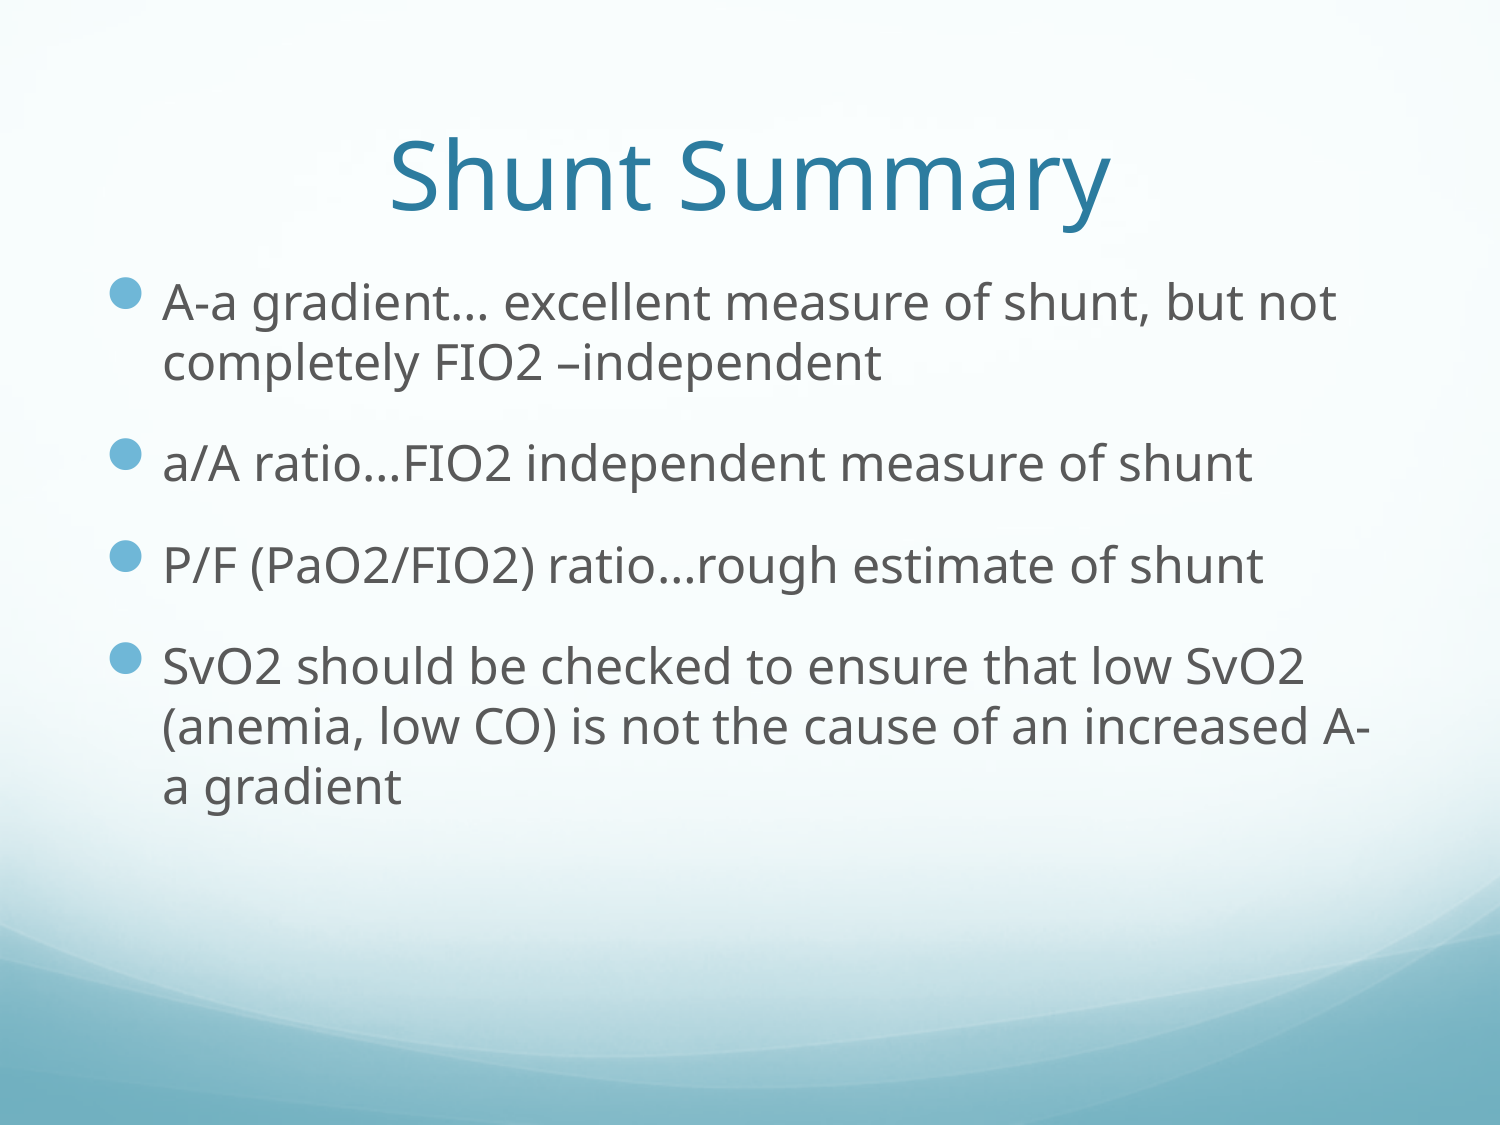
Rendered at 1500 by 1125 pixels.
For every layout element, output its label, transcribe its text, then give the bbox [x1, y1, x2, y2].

list A-a gradient… excellent measure of shunt, but not completely FIO2 –independent a/A ratio…FIO2 independent measure of shunt P/F (PaO2/FIO2) ratio…rough estimate of shunt SvO2 should be checked to ensure that low SvO2 (anemia, low CO) is not the cause of an increased A-a gradient [90, 262, 1410, 975]
title Shunt Summary [90, 17, 1410, 237]
